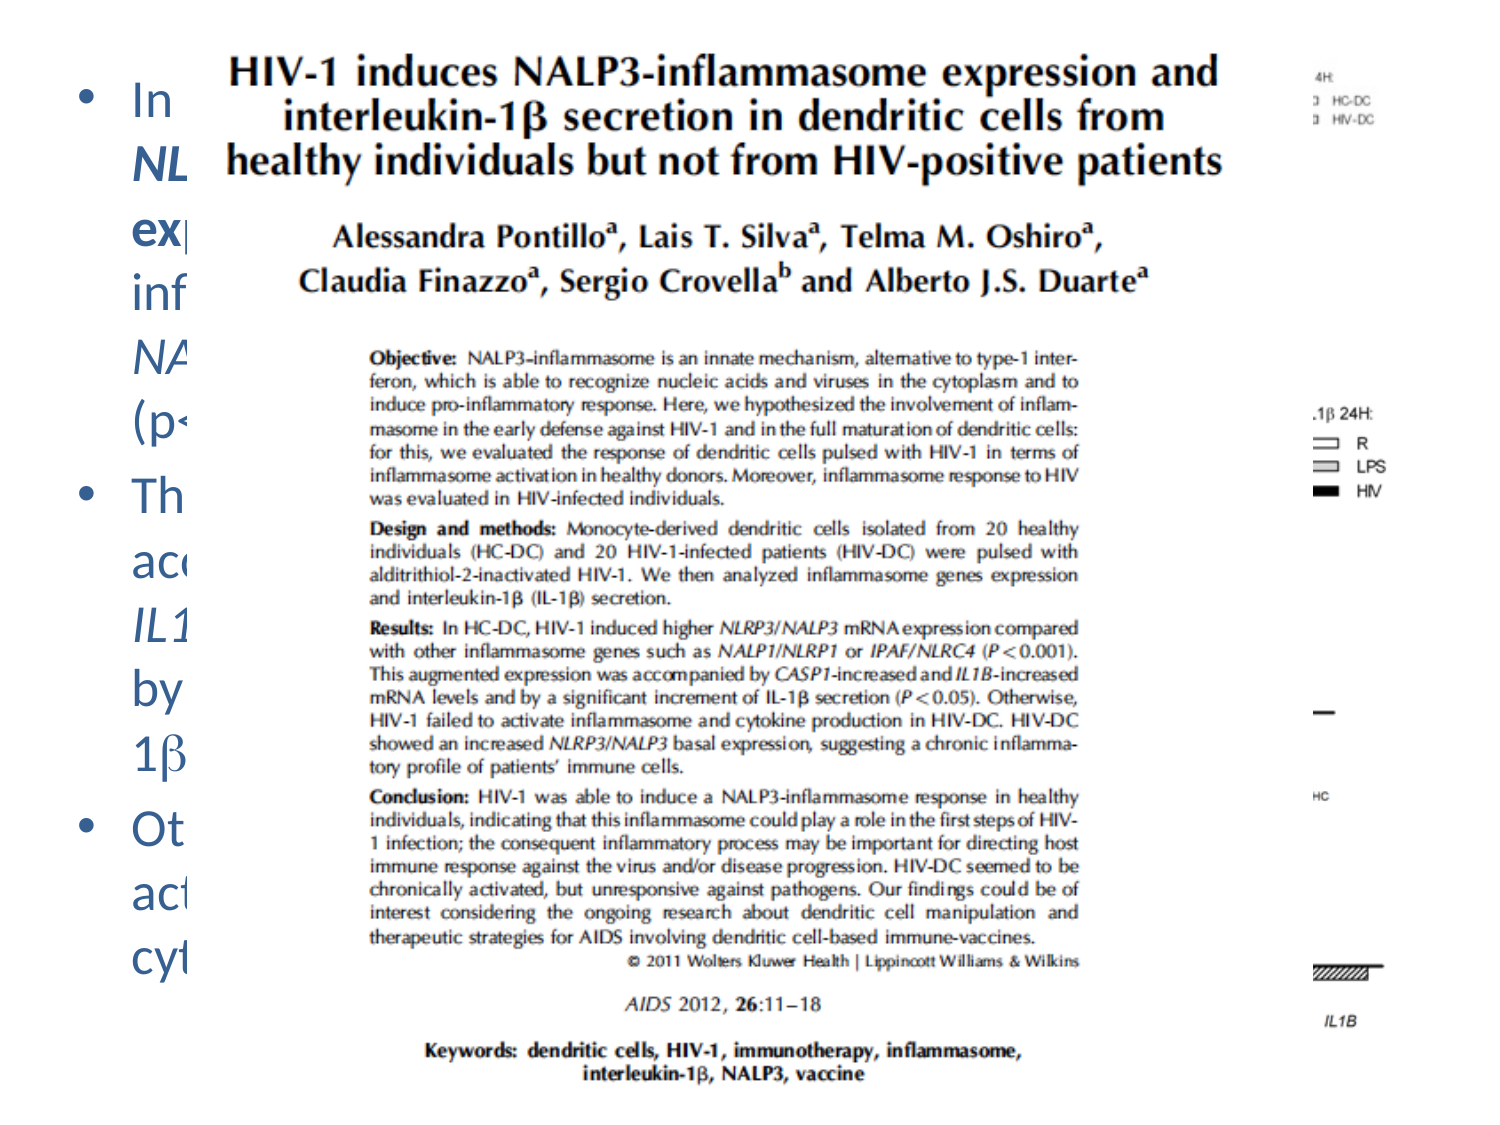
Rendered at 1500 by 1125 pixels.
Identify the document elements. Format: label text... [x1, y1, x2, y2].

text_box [1315, 56, 1394, 1069]
list In HC-DC, HIV-1 induced higher NLRP3/NALP3 mRNA expression compared to other inflammasome genes such as NALP1/NLRP1 or IPAF/NLRC4 (p<0.001) This augmented expression was accompanied by CASP1 and IL1B increased mRNA levels and by a significant increment of IL-1 secretion (p<0.05). Otherwise HIV-1 failed to activate inflammasome and cytokine production in HIV-DC. [62, 56, 182, 1069]
picture [187, 0, 1313, 1125]
